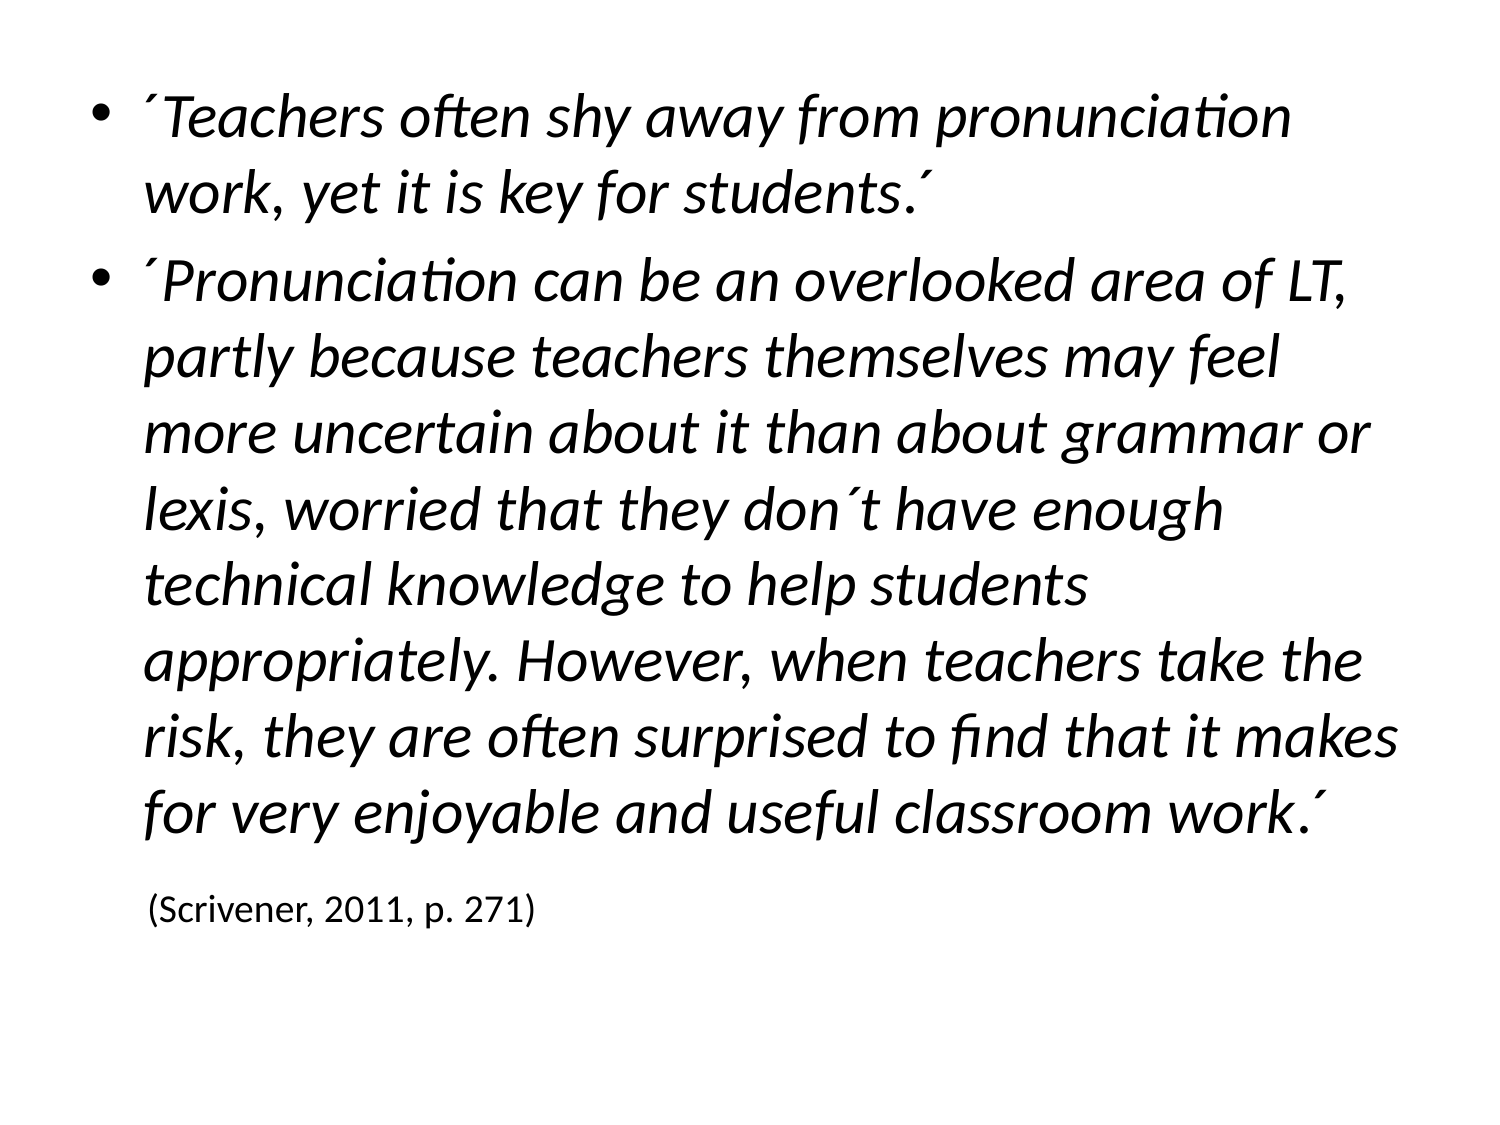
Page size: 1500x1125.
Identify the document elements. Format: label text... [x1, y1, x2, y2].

list ´Teachers often shy away from pronunciation work, yet it is key for students.´ ´Pronunciation can be an overlooked area of LT, partly because teachers themselves may feel more uncertain about it than about grammar or lexis, worried that they don´t have enough technical knowledge to help students appropriately. However, when teachers take the risk, they are often surprised to find that it makes for very enjoyable and useful classroom work.´ (Scrivener, 2011, p. 271) [75, 66, 1425, 1005]
